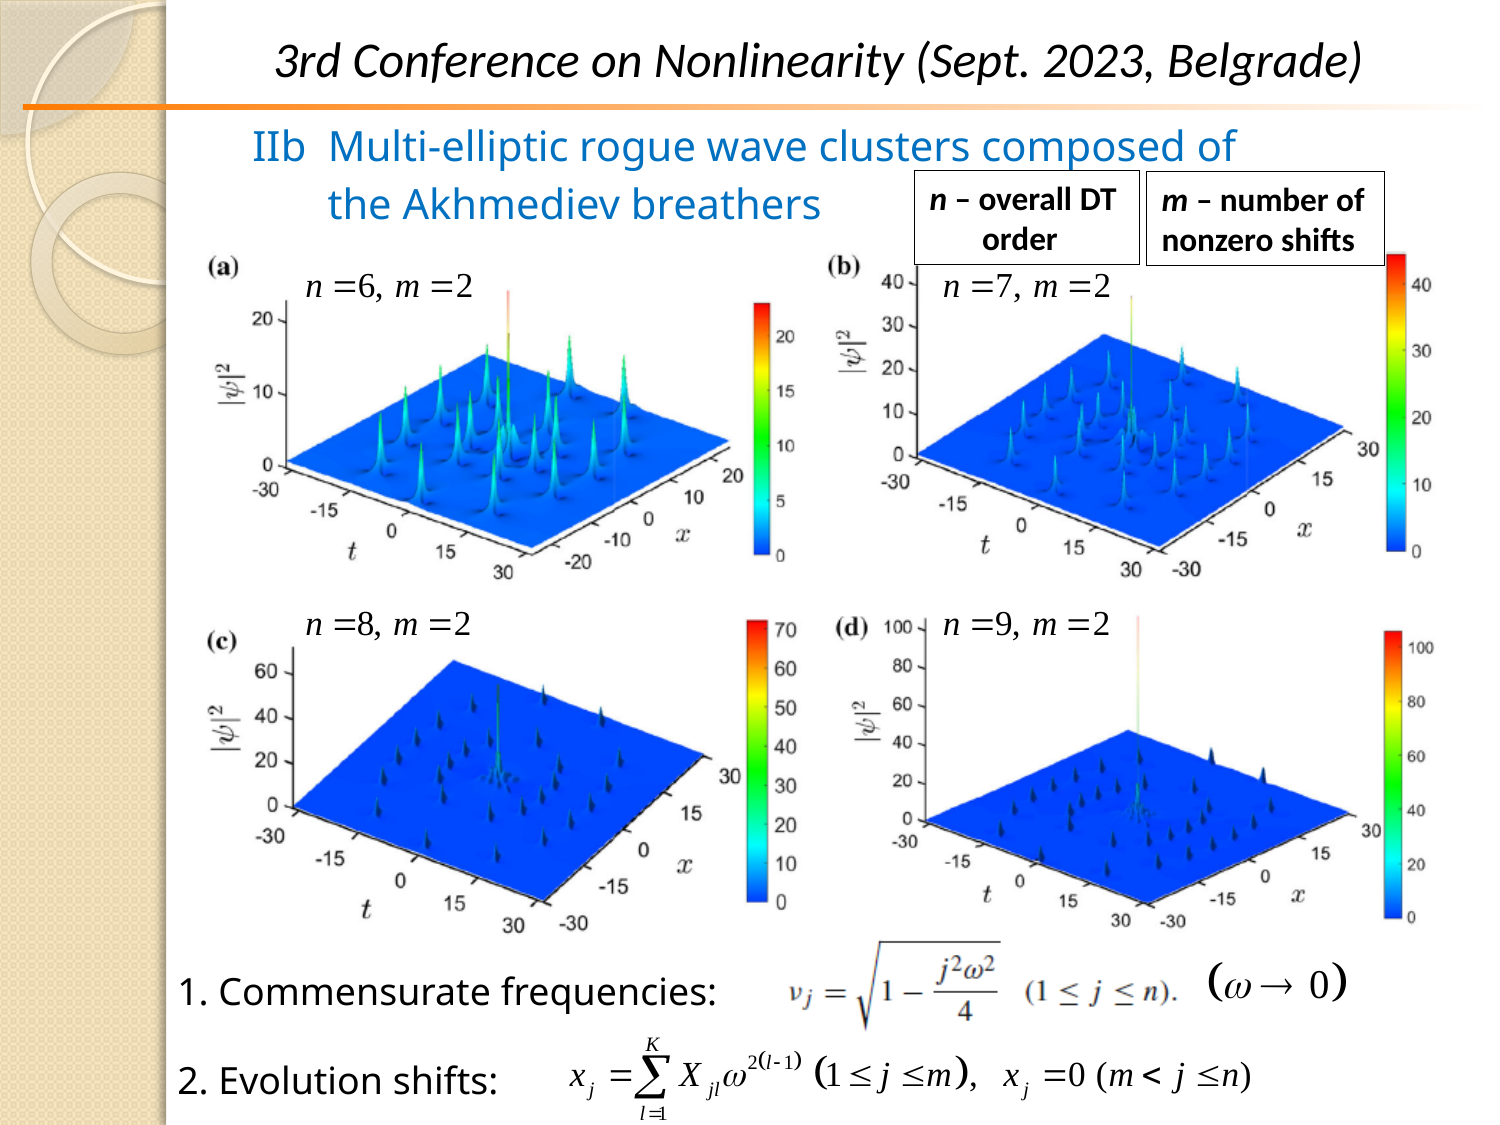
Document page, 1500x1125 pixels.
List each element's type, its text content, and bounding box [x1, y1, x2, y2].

text_box 2. Evolution shifts: [162, 1049, 555, 1125]
picture [206, 248, 1438, 1028]
text_box n – overall DT order [914, 170, 1140, 245]
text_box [937, 265, 1117, 313]
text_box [1202, 954, 1353, 1023]
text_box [562, 1028, 1258, 1125]
text_box IIb Multi-elliptic rogue wave clusters composed of the Akhmediev breathers [237, 112, 1413, 236]
text_box [21, 103, 1488, 111]
text_box m – number of nonzero shifts [1146, 171, 1385, 245]
text_box 1. Commensurate frequencies: [162, 960, 764, 1036]
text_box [299, 265, 479, 313]
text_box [937, 603, 1117, 651]
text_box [299, 603, 479, 651]
text_box 3rd Conference on Nonlinearity (Sept. 2023, Belgrade) [174, 20, 1463, 96]
